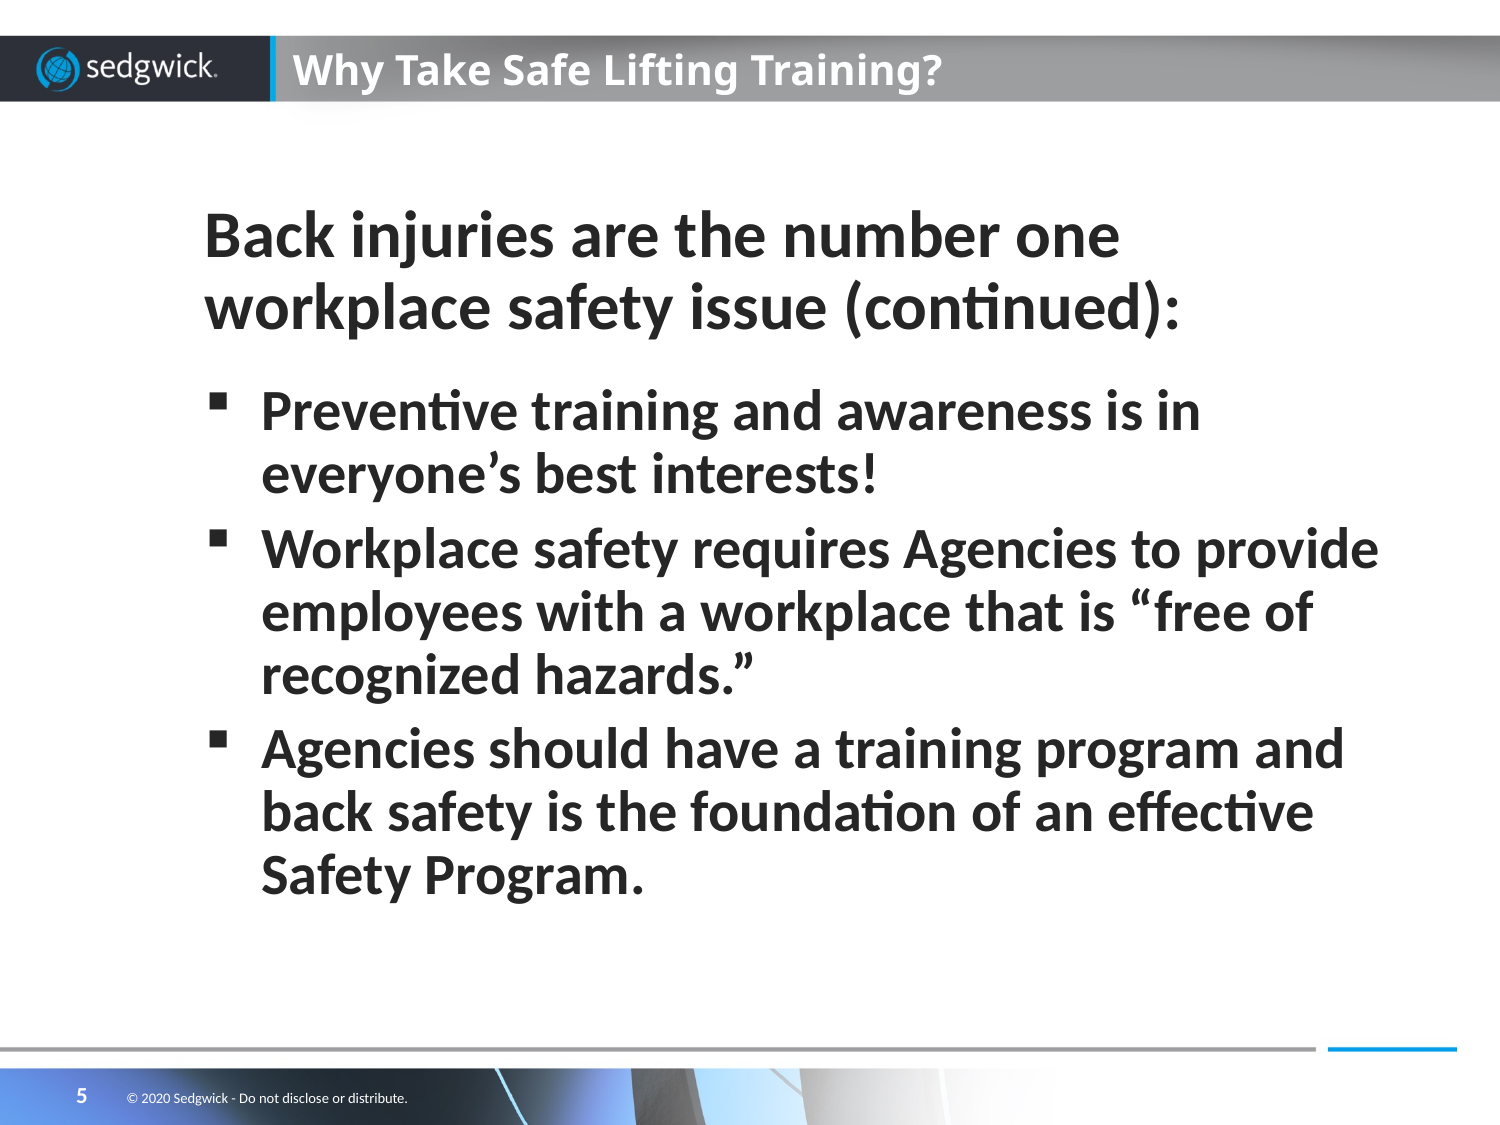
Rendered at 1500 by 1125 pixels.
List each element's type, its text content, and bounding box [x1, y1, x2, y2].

title Why Take Safe Lifting Training? [278, 36, 1500, 102]
list Back injuries are the number one workplace safety issue (continued): Preventive training and awareness is in everyone’s best interests! Workplace safety requires Agencies to provide employees with a workplace that is “free of recognized hazards.” Agencies should have a training program and back safety is the foundation of an effective Safety Program. [190, 192, 1426, 985]
picture [0, 0, 1500, 1125]
